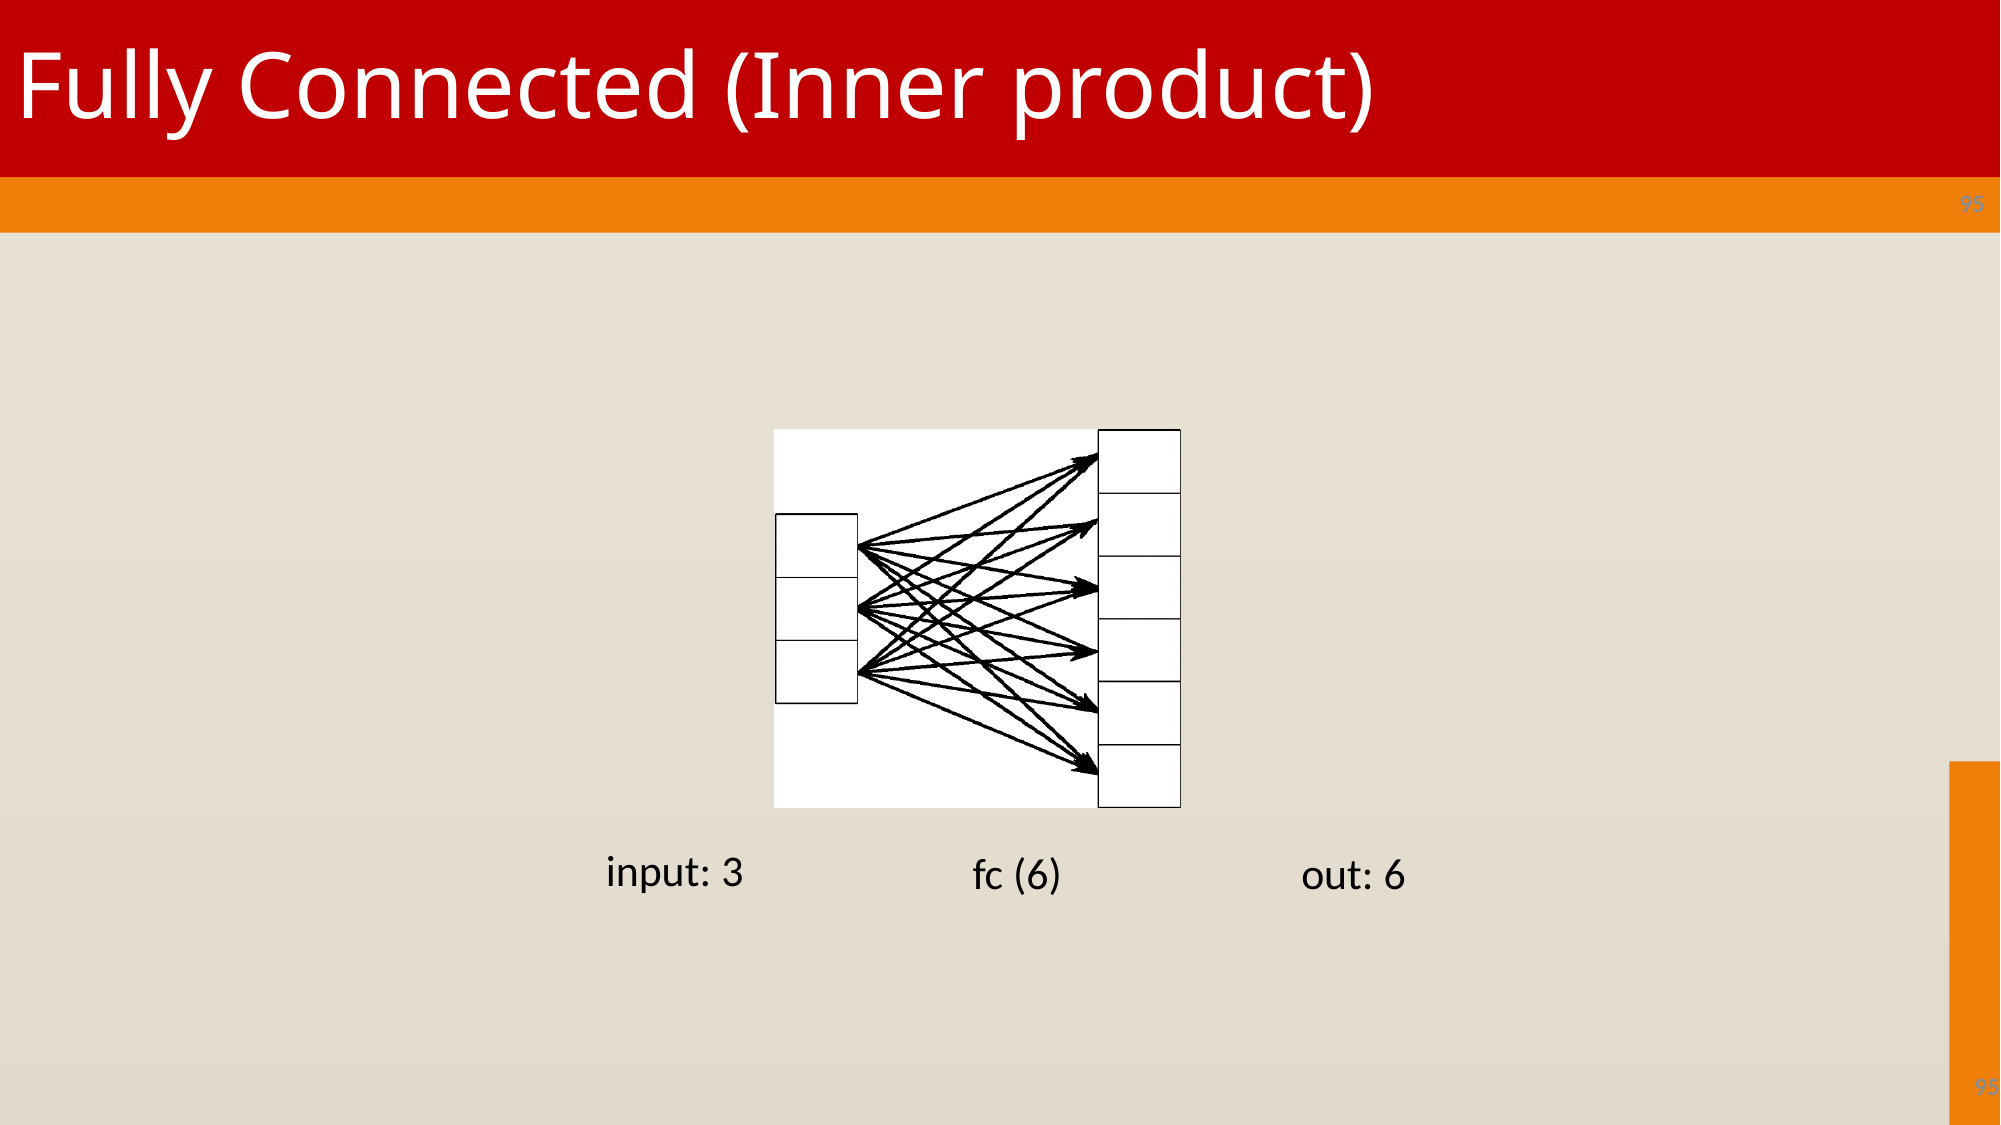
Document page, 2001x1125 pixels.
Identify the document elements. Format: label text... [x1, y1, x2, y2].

slide_number 95 [0, 172, 2000, 233]
picture [774, 429, 1181, 809]
text_box fc (6) [970, 843, 1096, 898]
title Fully Connected (Inner product) [0, 0, 2000, 172]
text_box out: 6 [1299, 843, 1445, 898]
slide_number 95 [1949, 761, 2000, 1125]
text_box input: 3 [603, 840, 793, 896]
